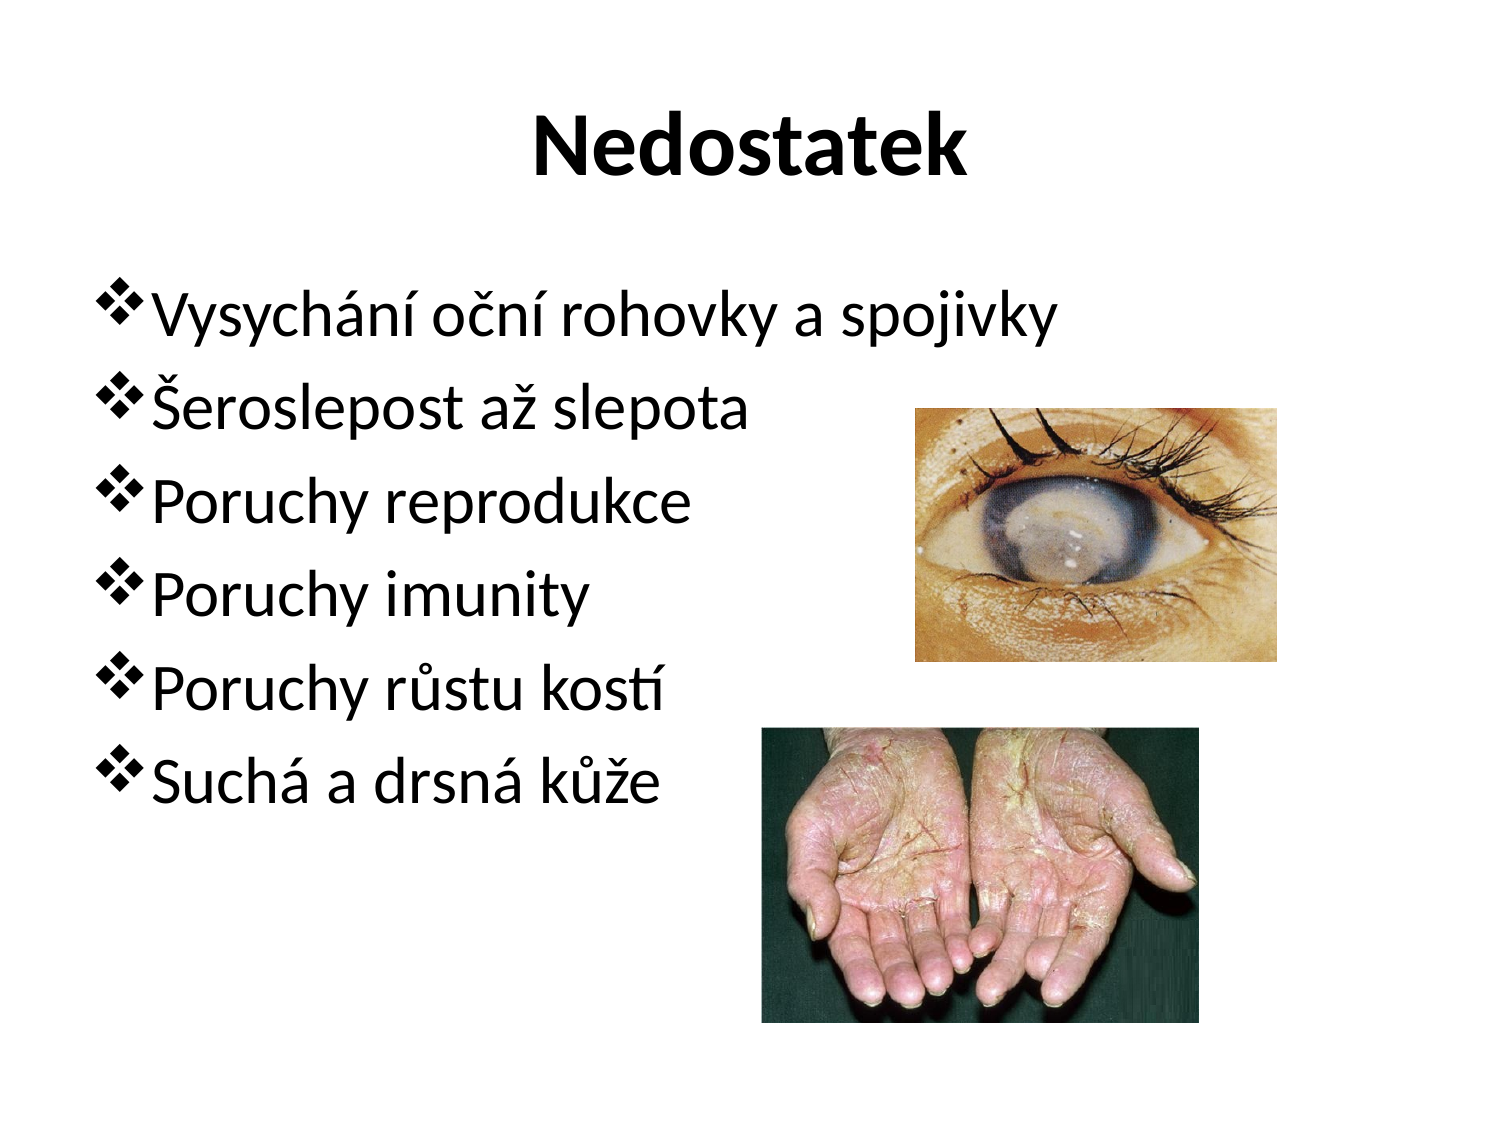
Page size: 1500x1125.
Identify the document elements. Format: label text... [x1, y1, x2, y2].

list Vysychání oční rohovky a spojivky Šeroslepost až slepota Poruchy reprodukce Poruchy imunity Poruchy růstu kostí Suchá a drsná kůže [75, 262, 1425, 1005]
picture [761, 727, 1200, 1023]
picture [915, 408, 1277, 663]
title Nedostatek [75, 45, 1425, 233]
